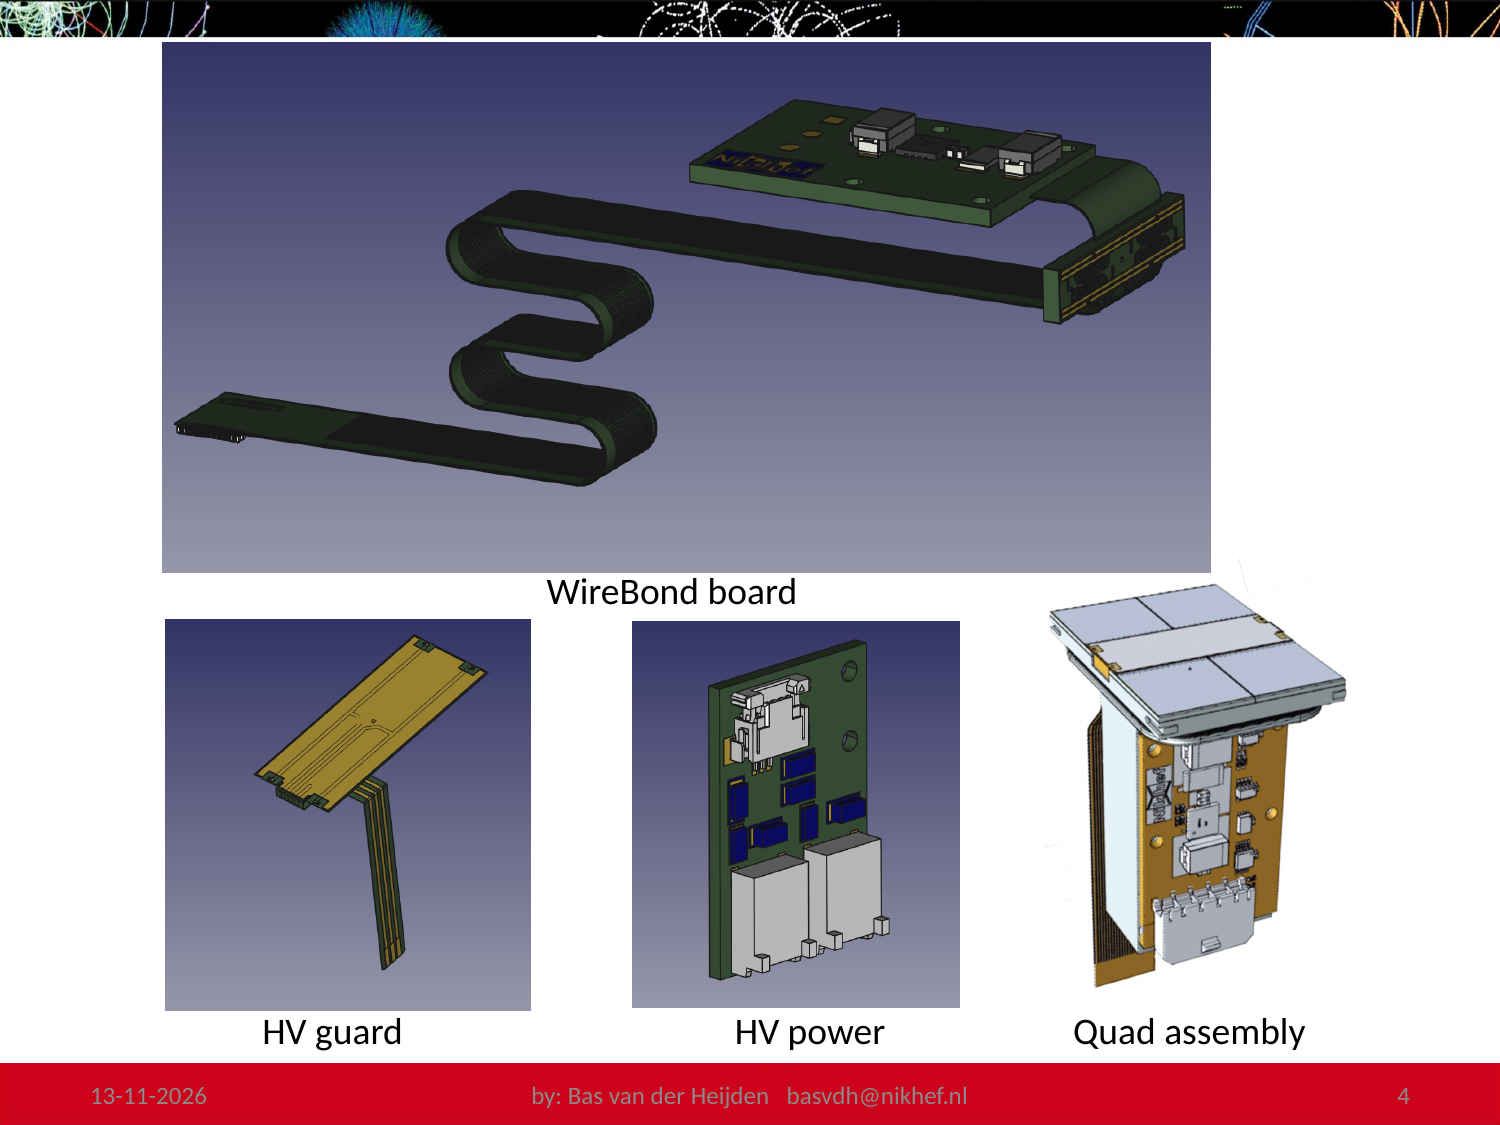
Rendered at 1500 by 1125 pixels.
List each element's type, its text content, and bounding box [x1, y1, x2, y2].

text_box HV power [720, 1016, 901, 1060]
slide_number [75, 1065, 425, 1125]
picture [0, 0, 1500, 1125]
text_box HV guard [247, 1018, 419, 1060]
text_box Quad assembly [1058, 999, 1321, 1060]
text_box WireBond board [531, 580, 813, 620]
slide_number 4 [1074, 1065, 1425, 1125]
footer by: Bas van der Heijden basvdh@nikhef.nl [512, 1065, 988, 1125]
